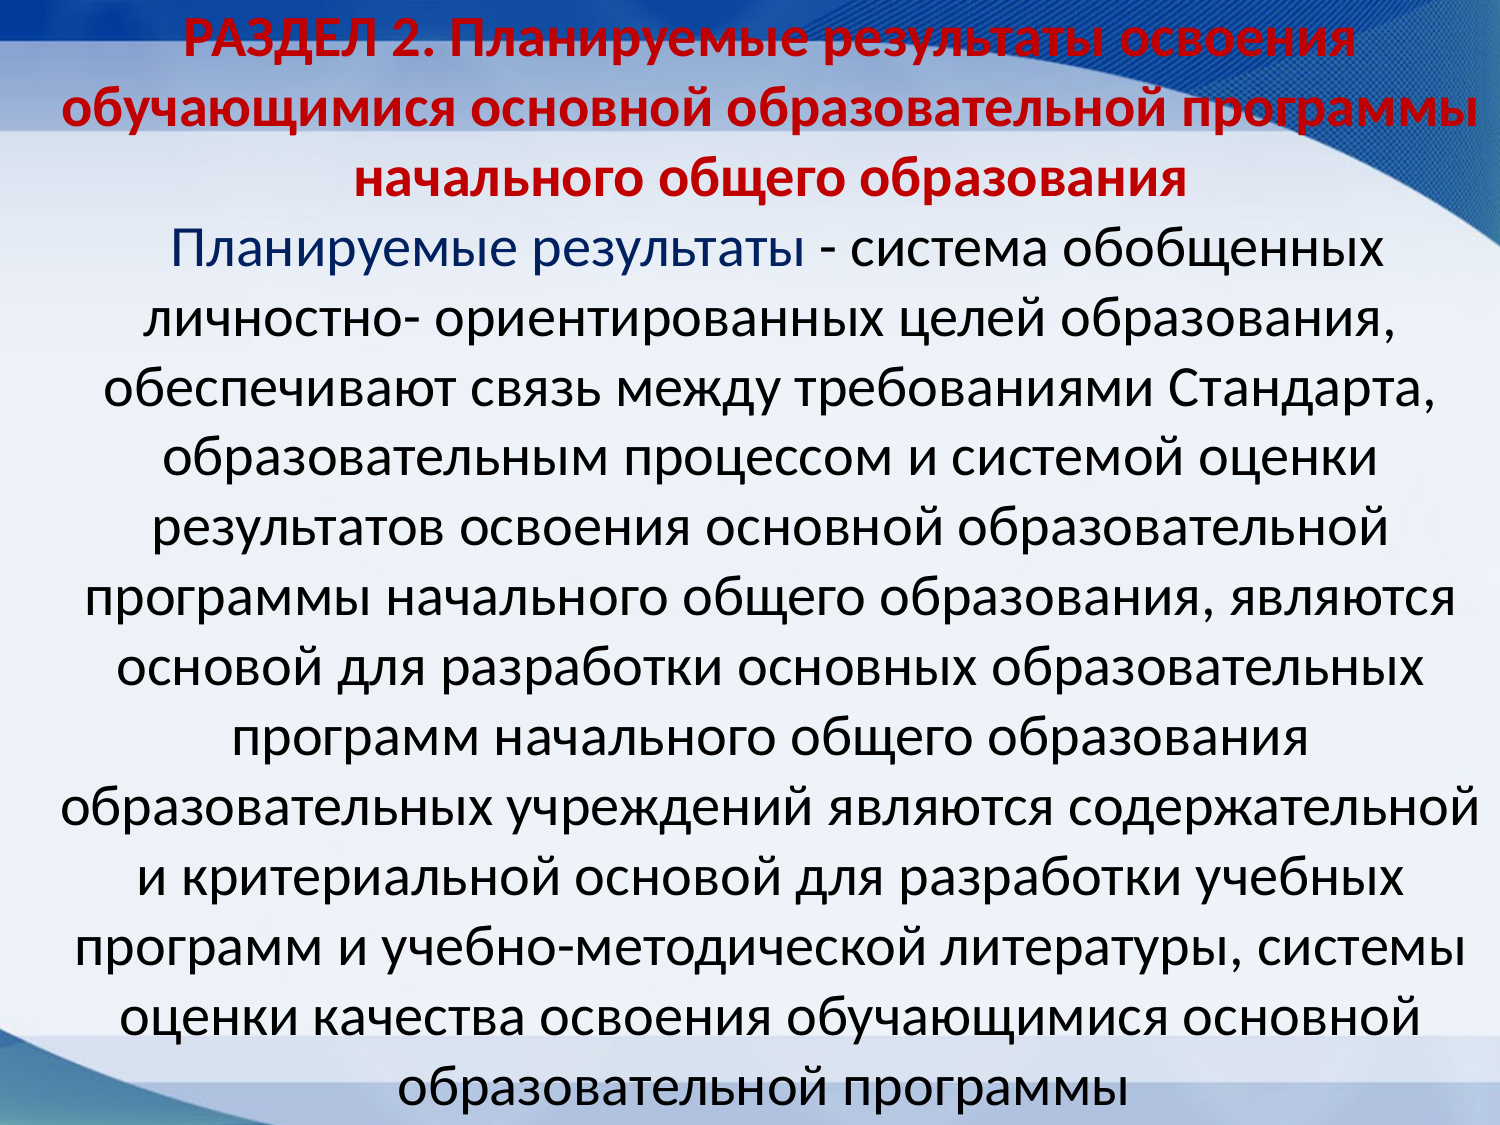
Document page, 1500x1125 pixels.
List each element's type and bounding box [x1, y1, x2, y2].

list [0, 0, 1500, 1125]
